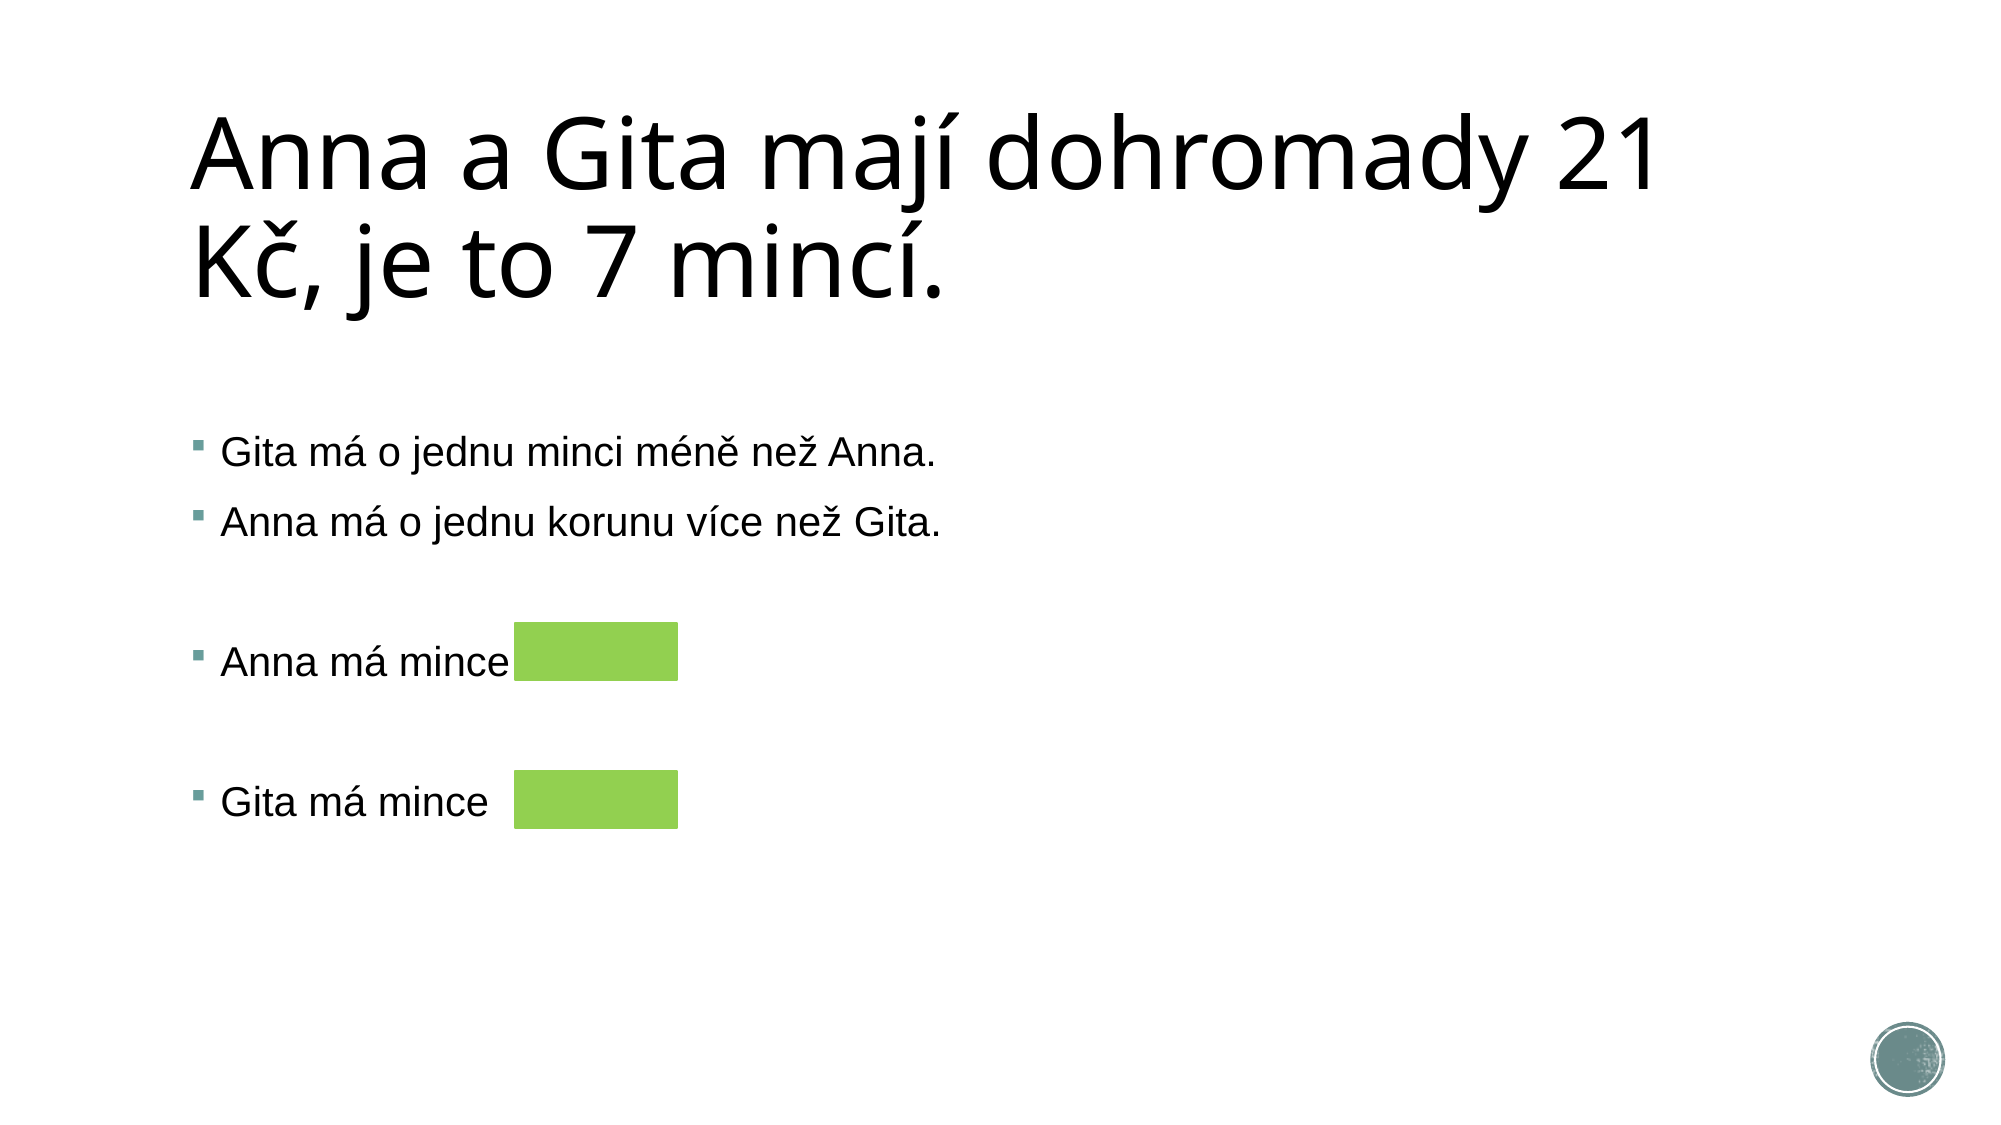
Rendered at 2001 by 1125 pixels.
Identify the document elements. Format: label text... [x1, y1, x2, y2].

title Anna a Gita mají dohromady 21 Kč, je to 7 mincí. [175, 79, 1826, 344]
text_box [514, 622, 678, 681]
list Gita má o jednu minci méně než Anna. Anna má o jednu korunu více než Gita. Anna má mince . Gita má mince . [175, 348, 1826, 1013]
text_box [514, 770, 678, 829]
